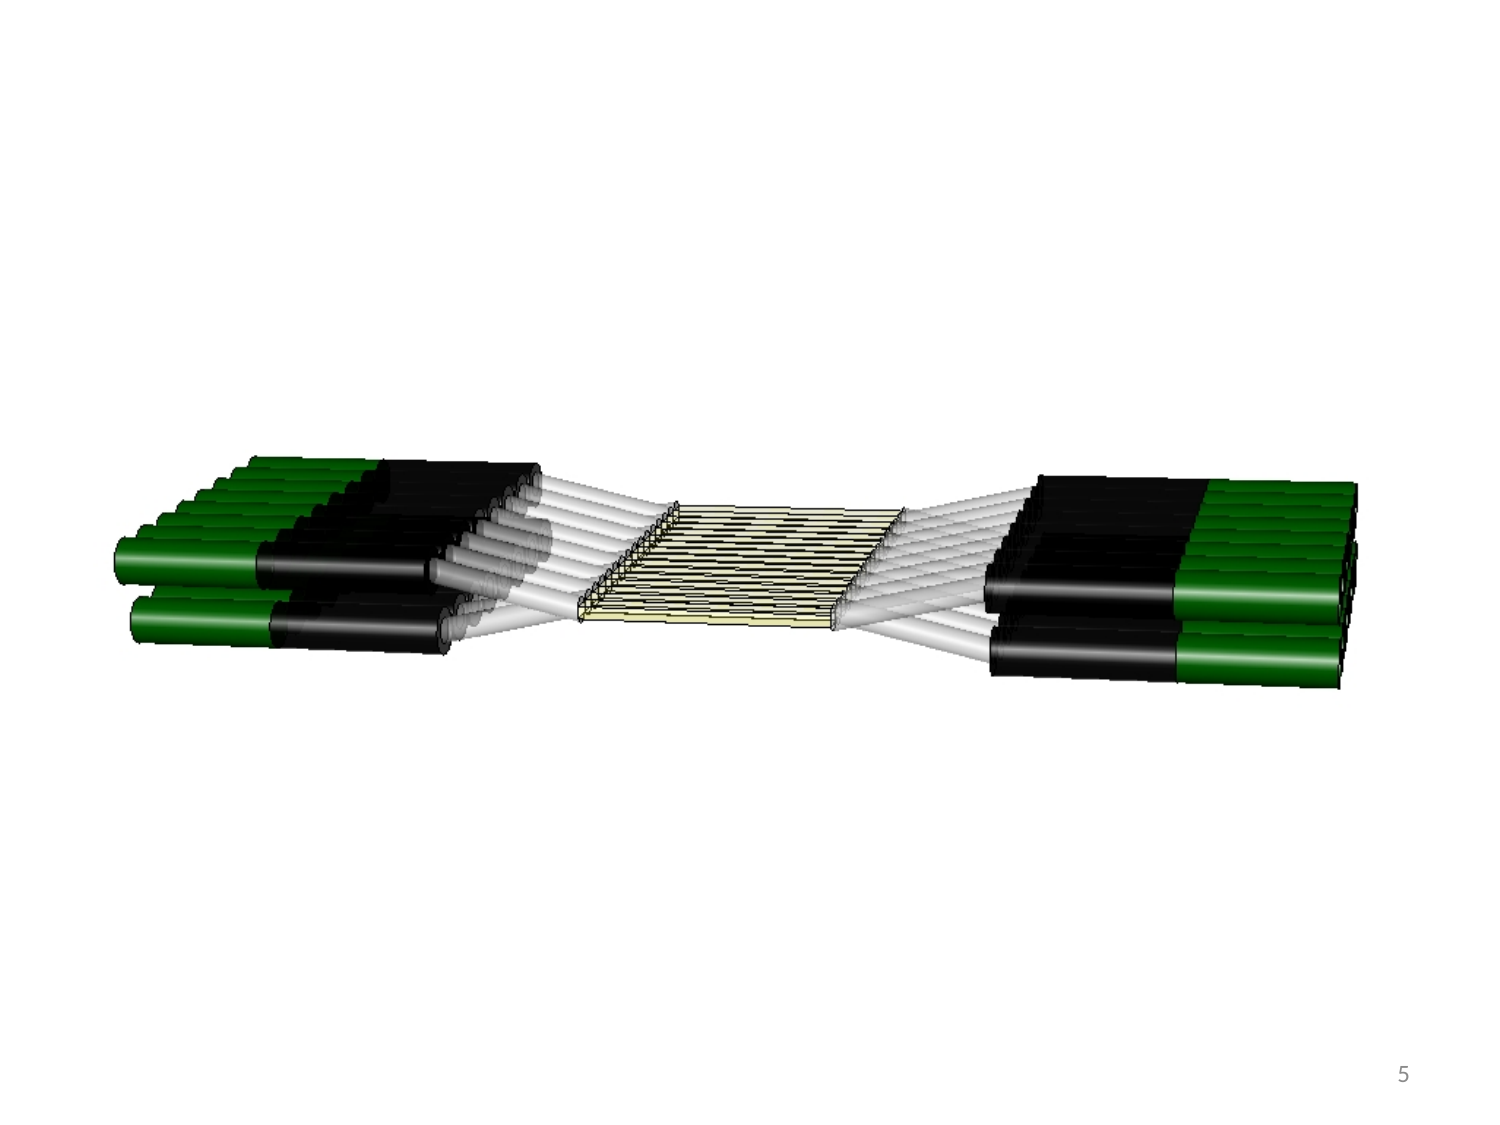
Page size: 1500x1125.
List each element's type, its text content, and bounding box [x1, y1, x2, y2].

picture [0, 145, 1500, 980]
slide_number 5 [1074, 1042, 1425, 1103]
